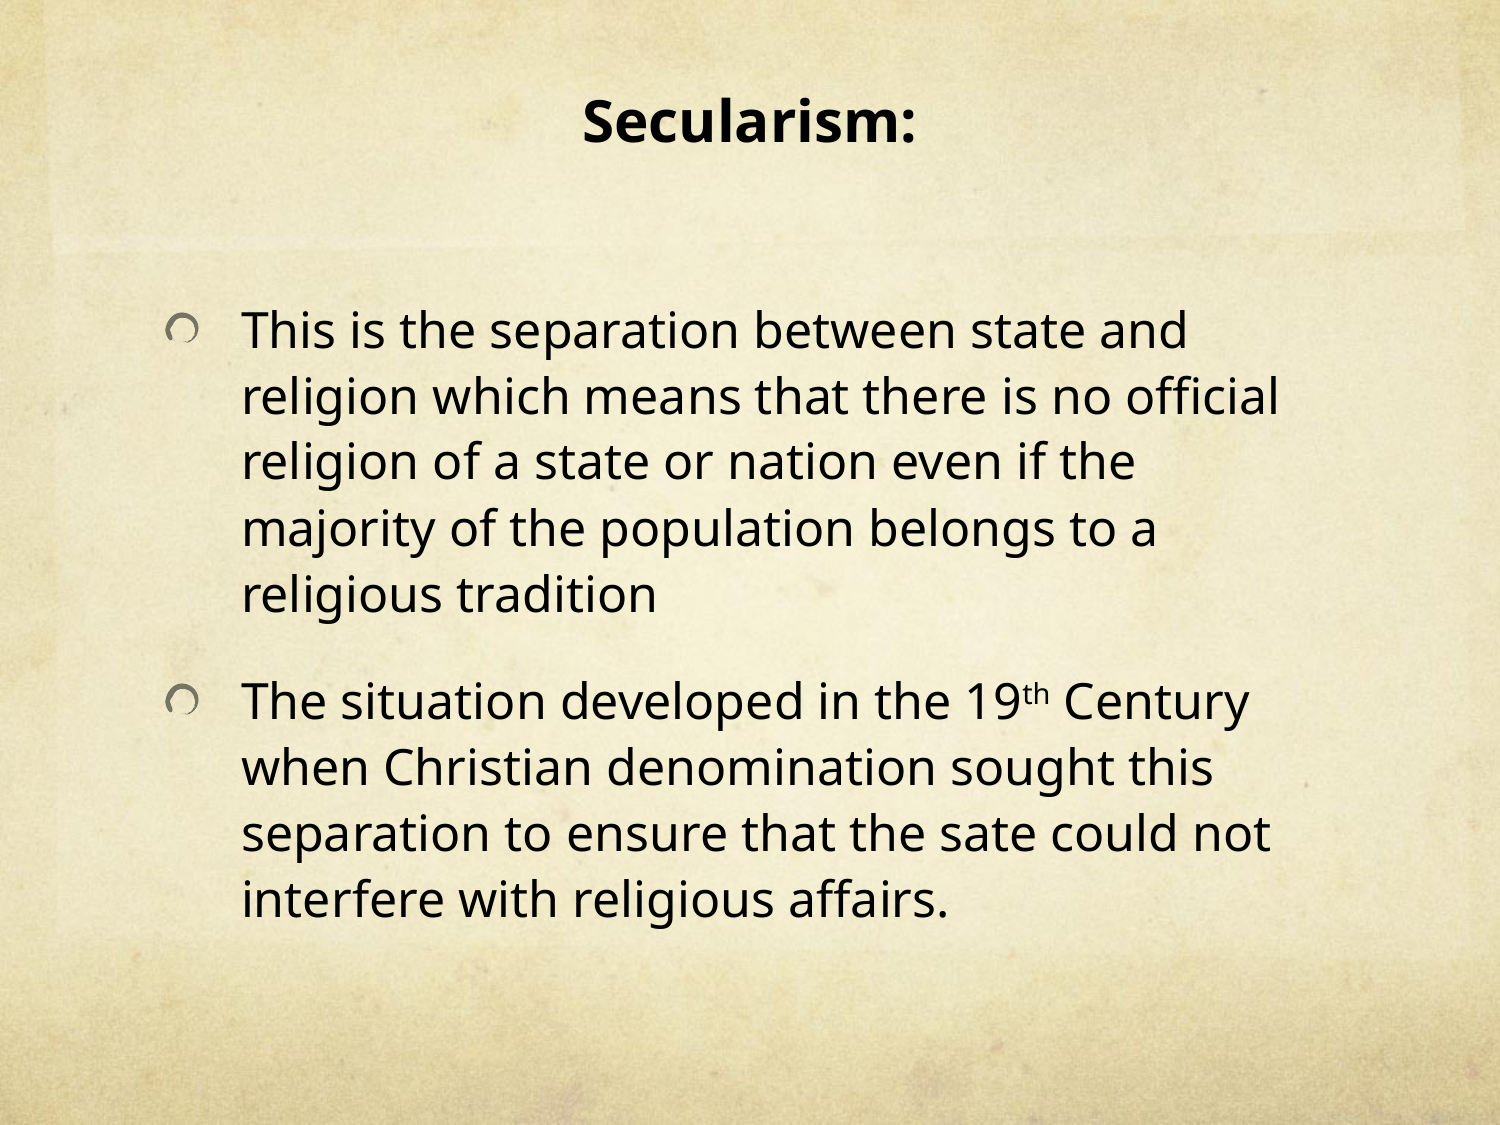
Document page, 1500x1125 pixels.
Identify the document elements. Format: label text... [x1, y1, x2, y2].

list This is the separation between state and religion which means that there is no official religion of a state or nation even if the majority of the population belongs to a religious tradition The situation developed in the 19th Century when Christian denomination sought this separation to ensure that the sate could not interfere with religious affairs. [150, 284, 1350, 950]
picture [0, 0, 1500, 1125]
title Secularism: [150, 82, 1350, 225]
